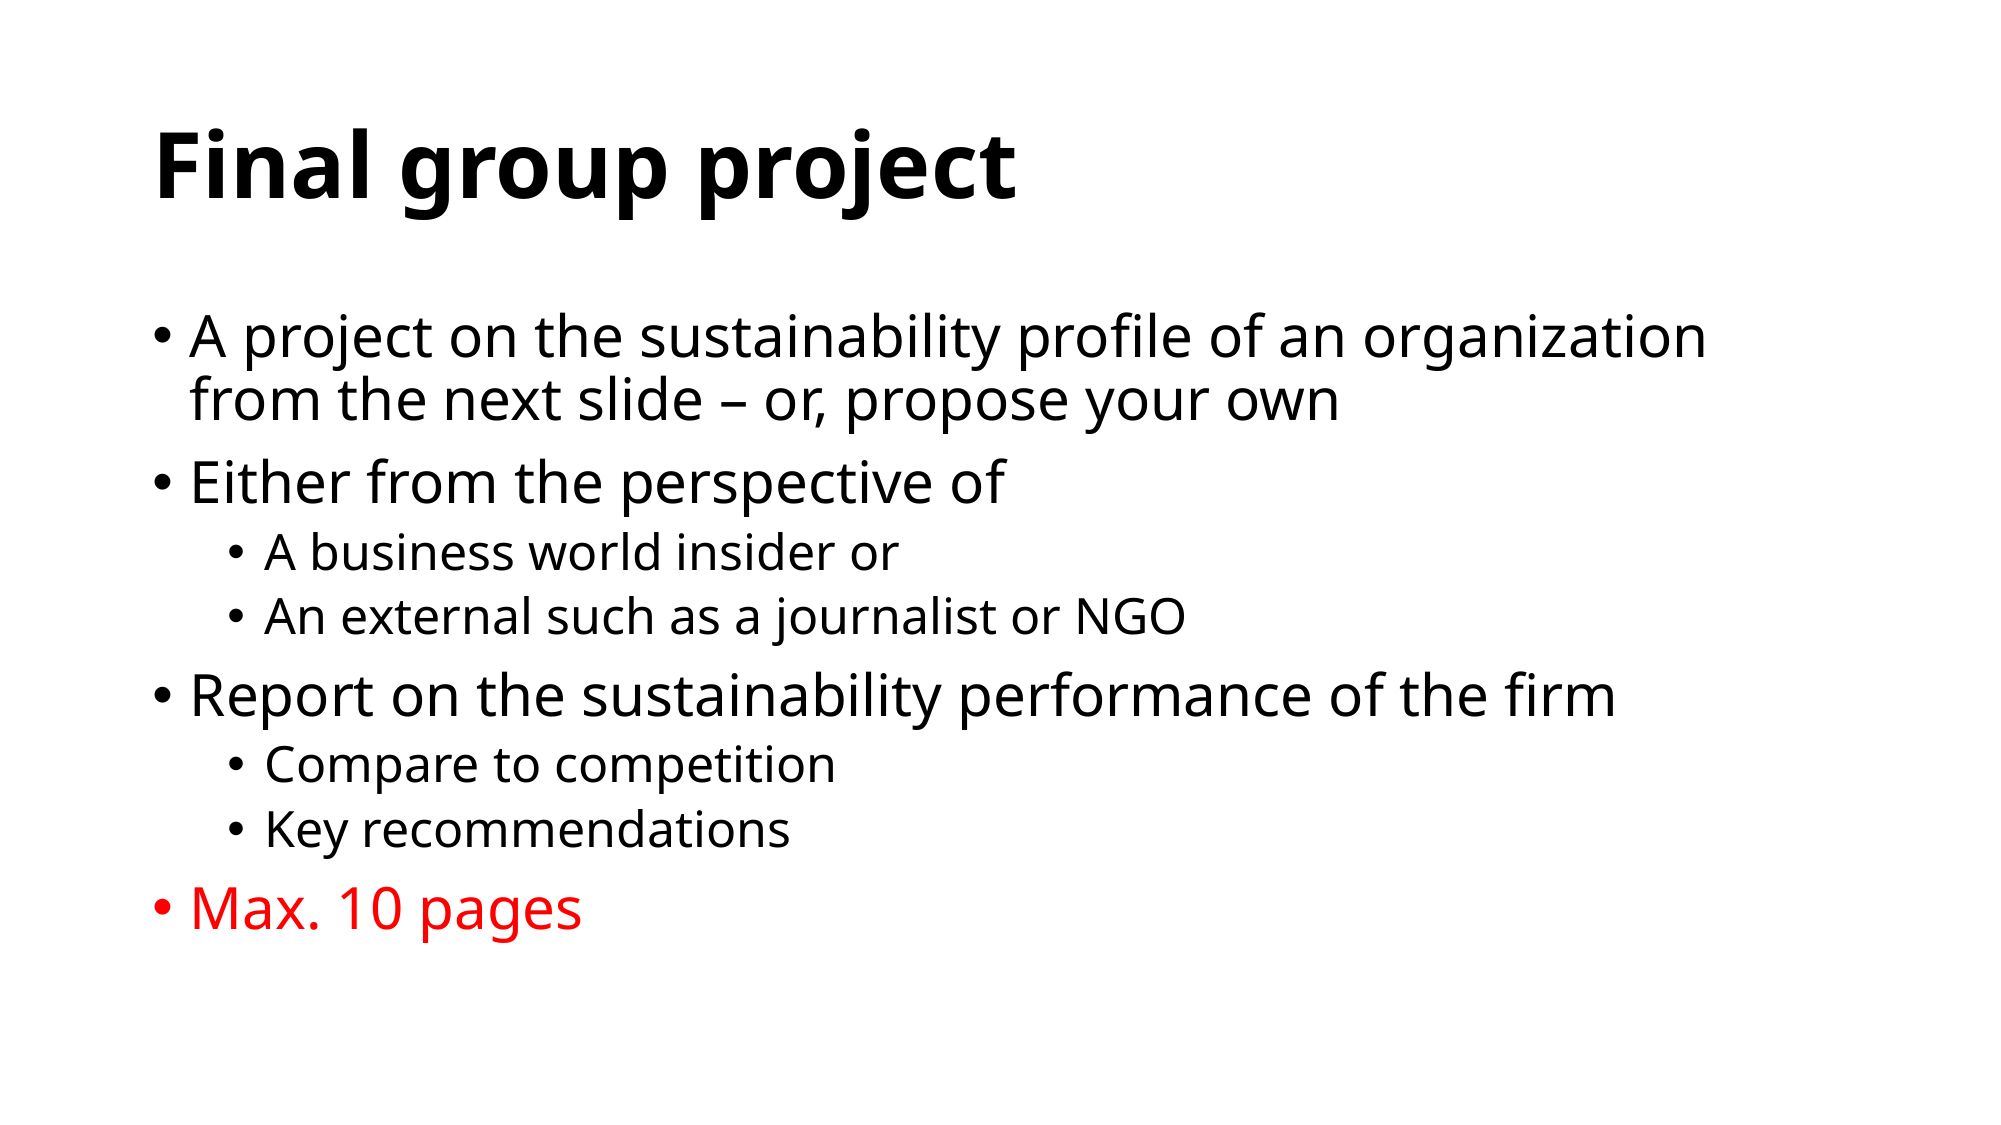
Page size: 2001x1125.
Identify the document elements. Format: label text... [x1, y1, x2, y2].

list A project on the sustainability profile of an organization from the next slide – or, propose your own Either from the perspective of A business world insider or An external such as a journalist or NGO Report on the sustainability performance of the firm Compare to competition Key recommendations Max. 10 pages [137, 299, 1863, 1014]
title Final group project [137, 59, 1863, 278]
